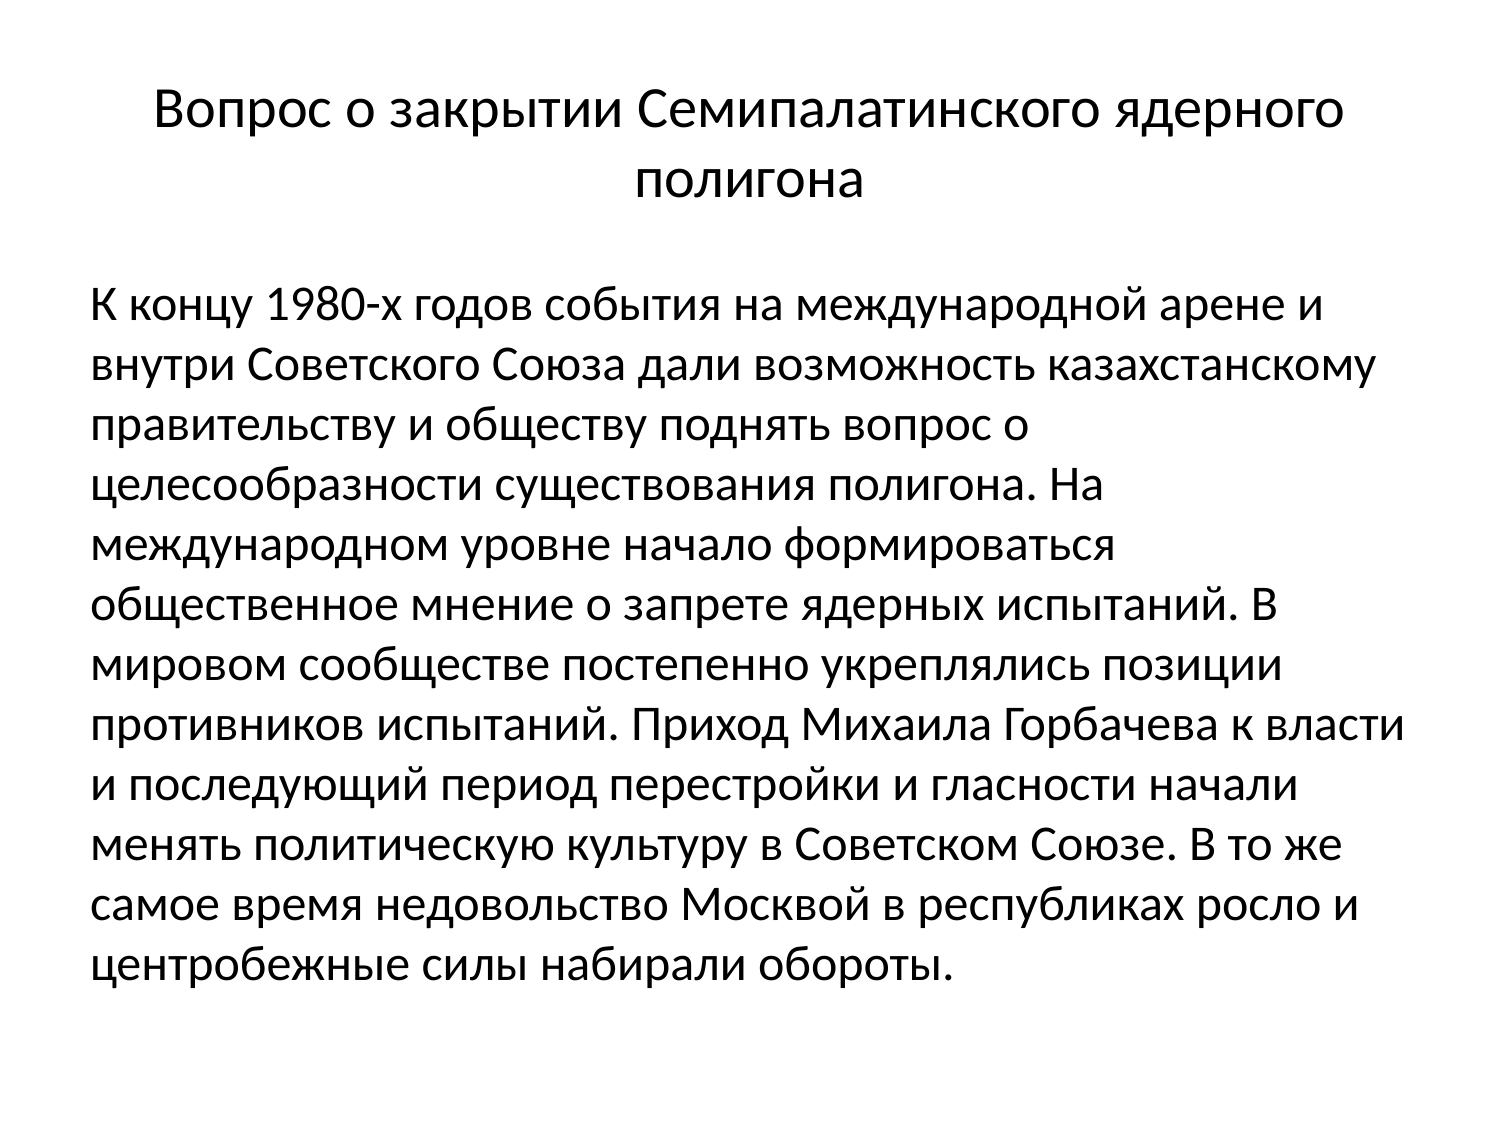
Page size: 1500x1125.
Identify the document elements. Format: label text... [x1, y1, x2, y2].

list К концу 1980-х годов события на международной арене и внутри Советского Союза дали возможность казахстанскому правительству и обществу поднять вопрос о целесообразности существования полигона. На международном уровне начало формироваться общественное мнение о запрете ядерных испытаний. В мировом сообществе постепенно укреплялись позиции противников испытаний. Приход Михаила Горбачева к власти и последующий период перестройки и гласности начали менять политическую культуру в Советском Союзе. В то же самое время недовольство Москвой в республиках росло и центробежные силы набирали обороты. [75, 262, 1425, 1005]
title Вопрос о закрытии Семипалатинского ядерного полигона [75, 45, 1425, 233]
